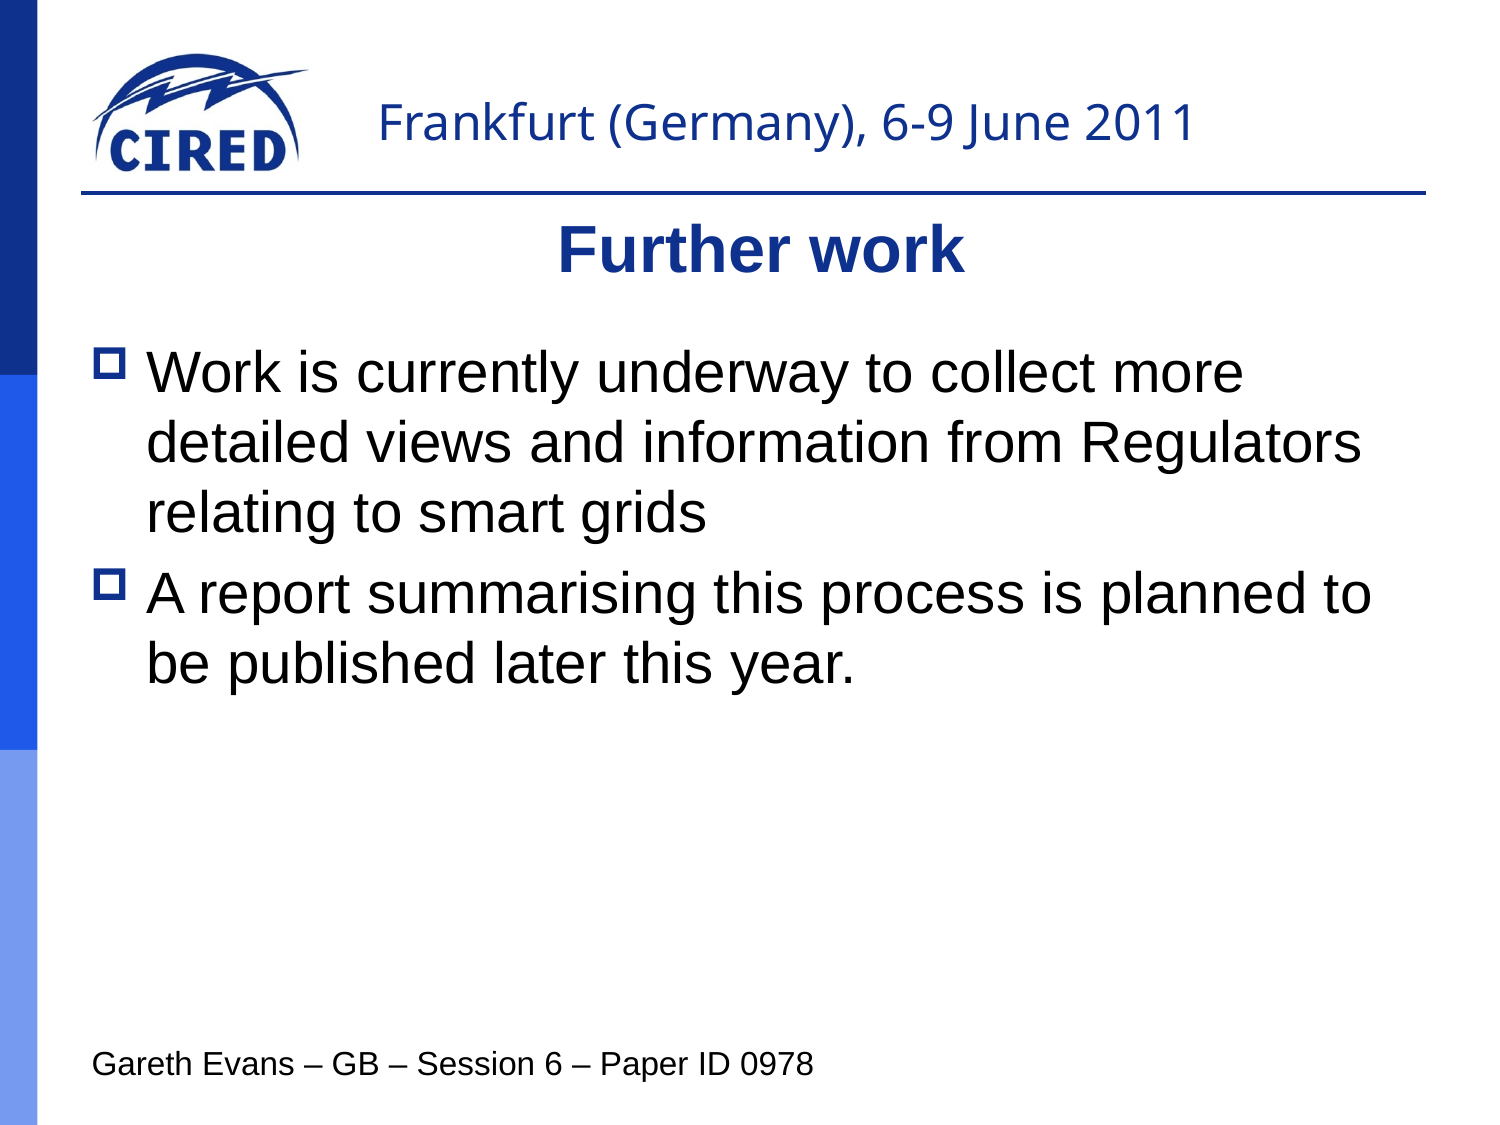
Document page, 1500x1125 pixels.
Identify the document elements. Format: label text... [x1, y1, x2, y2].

text_box Further work [88, 207, 1436, 295]
list Work is currently underway to collect more detailed views and information from Regulators relating to smart grids A report summarising this process is planned to be published later this year. [74, 326, 1426, 1024]
picture [92, 53, 309, 172]
text_box Gareth Evans – GB – Session 6 – Paper ID 0978 [76, 1034, 1259, 1090]
